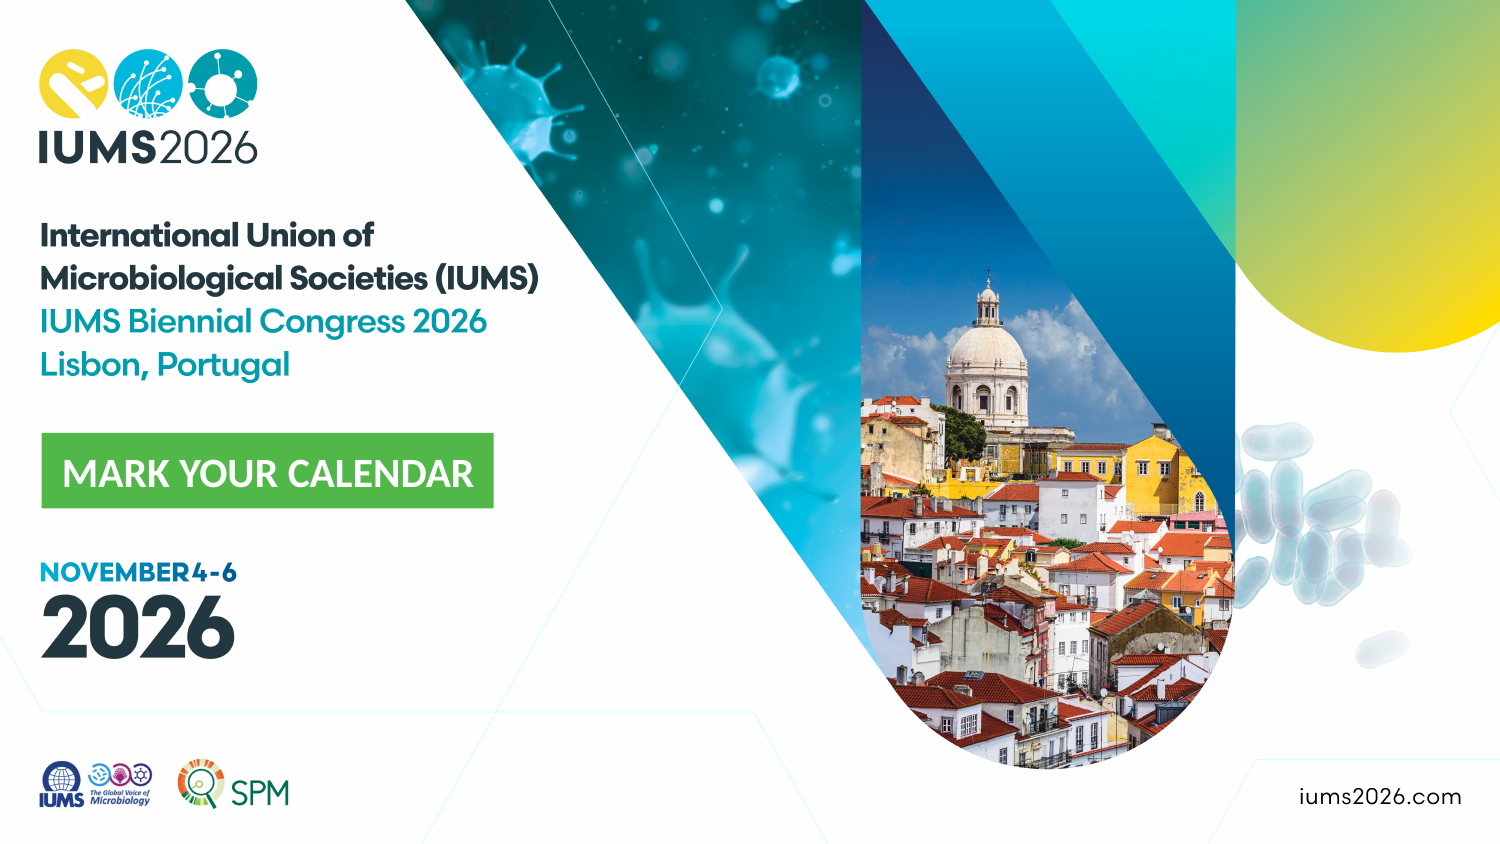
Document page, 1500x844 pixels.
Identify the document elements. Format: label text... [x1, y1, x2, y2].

text_box MARK YOUR CALENDAR [47, 438, 500, 504]
text_box [41, 432, 495, 509]
picture [0, 0, 1500, 844]
